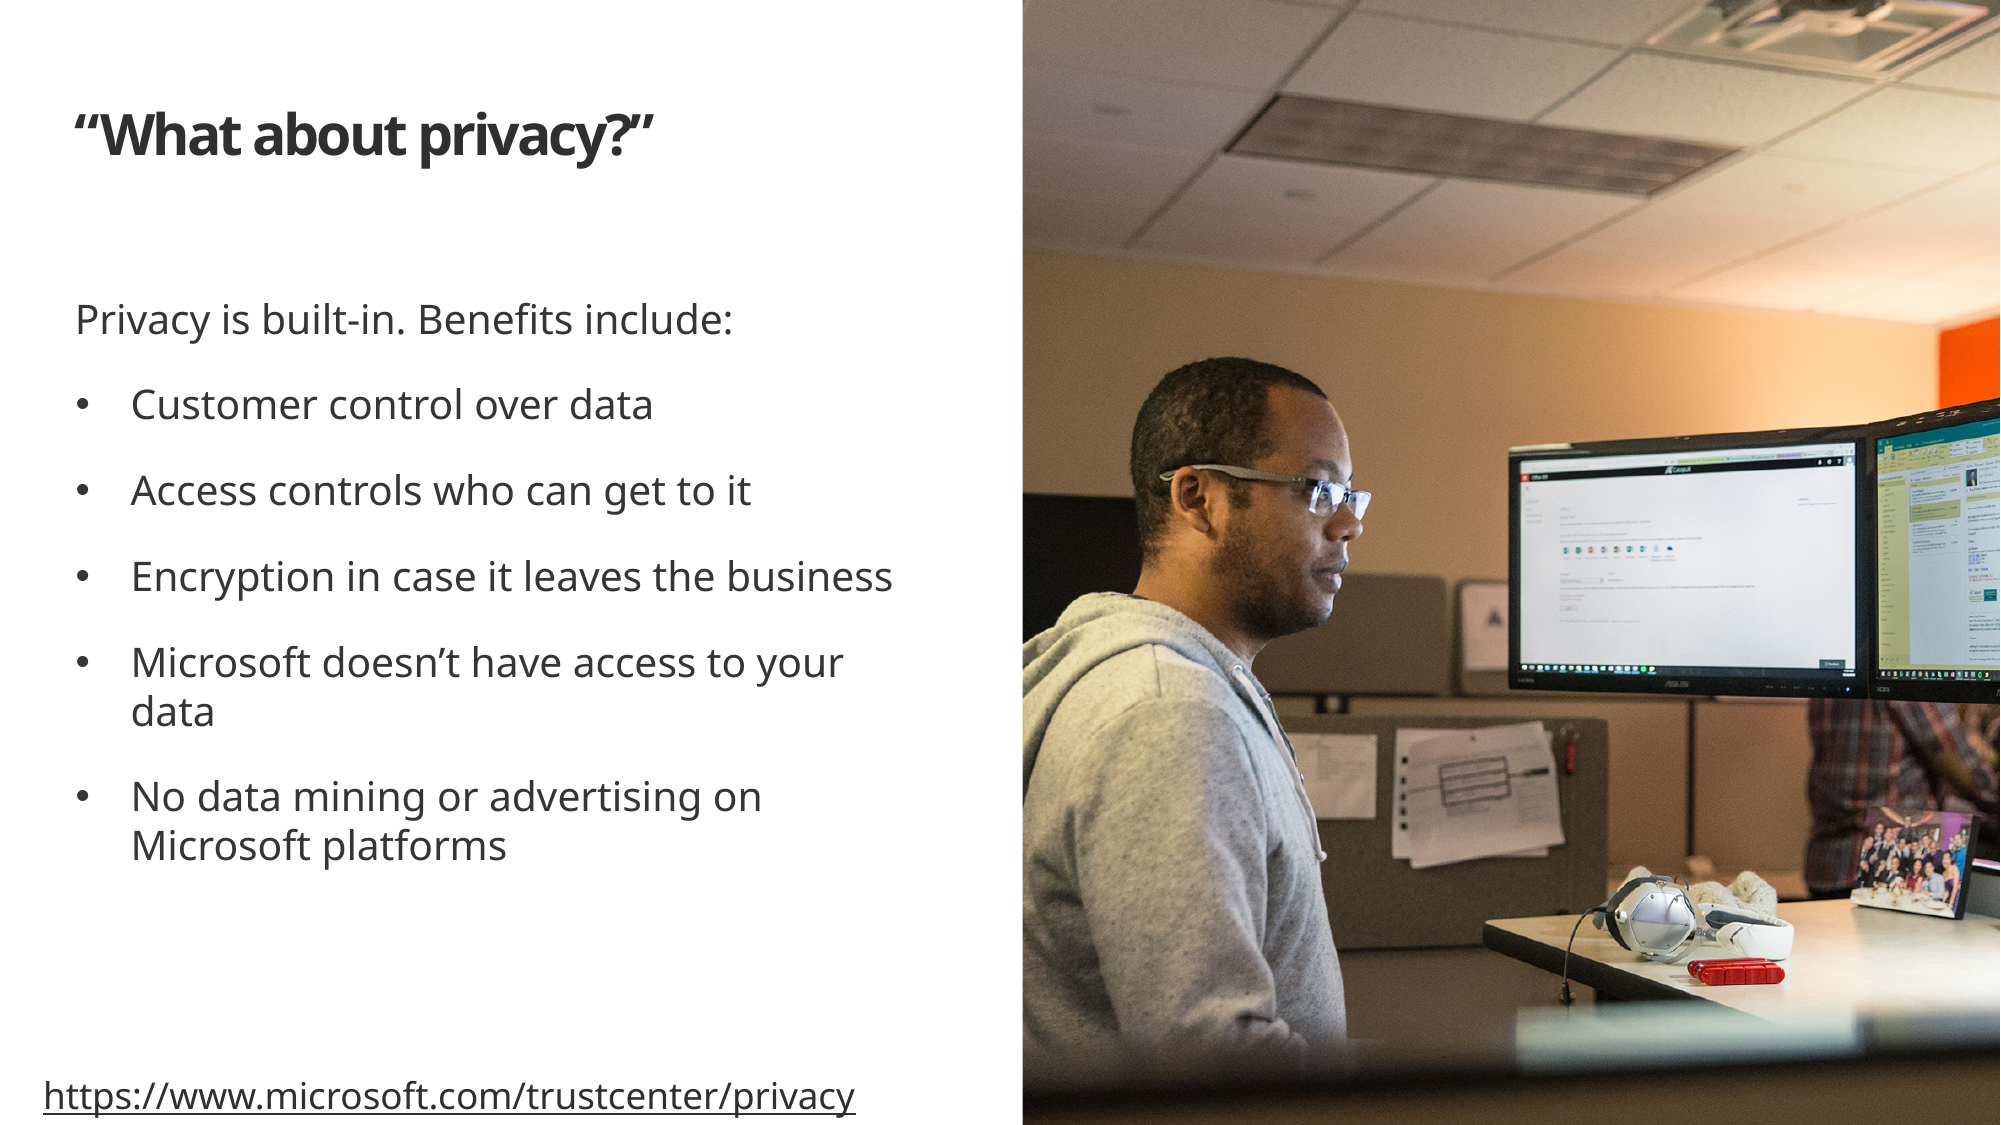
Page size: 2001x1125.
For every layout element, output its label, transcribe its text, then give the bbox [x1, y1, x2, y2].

text_box https://www.microsoft.com/trustcenter/privacy [28, 1065, 881, 1125]
text_box Privacy is built-in. Benefits include: Customer control over data Access controls who can get to it Encryption in case it leaves the business Microsoft doesn’t have access to your data No data mining or advertising on Microsoft platforms [74, 293, 896, 869]
title “What about privacy?” [74, 101, 984, 168]
picture [1022, 0, 2000, 1125]
